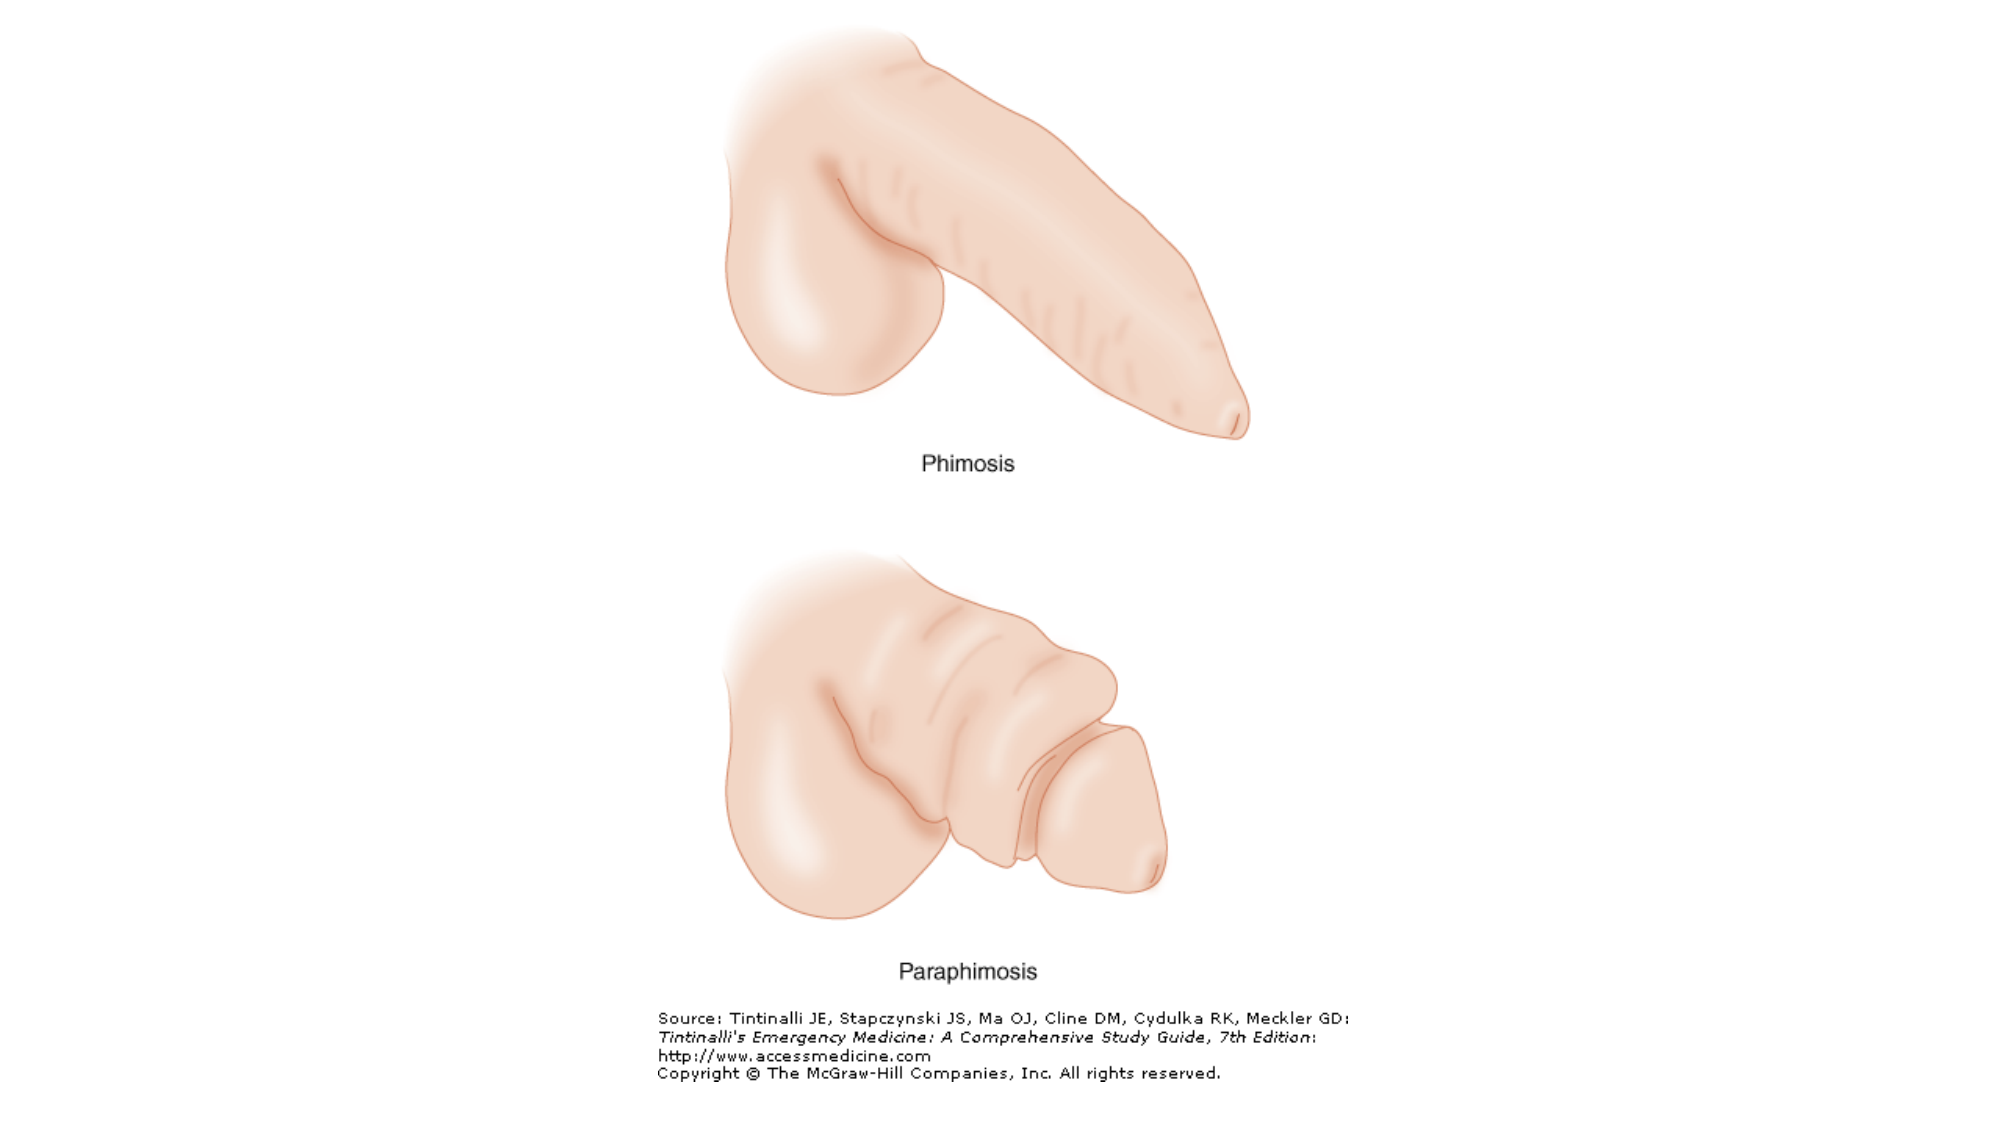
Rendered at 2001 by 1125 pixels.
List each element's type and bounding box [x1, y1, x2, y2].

picture [658, 24, 1348, 1082]
